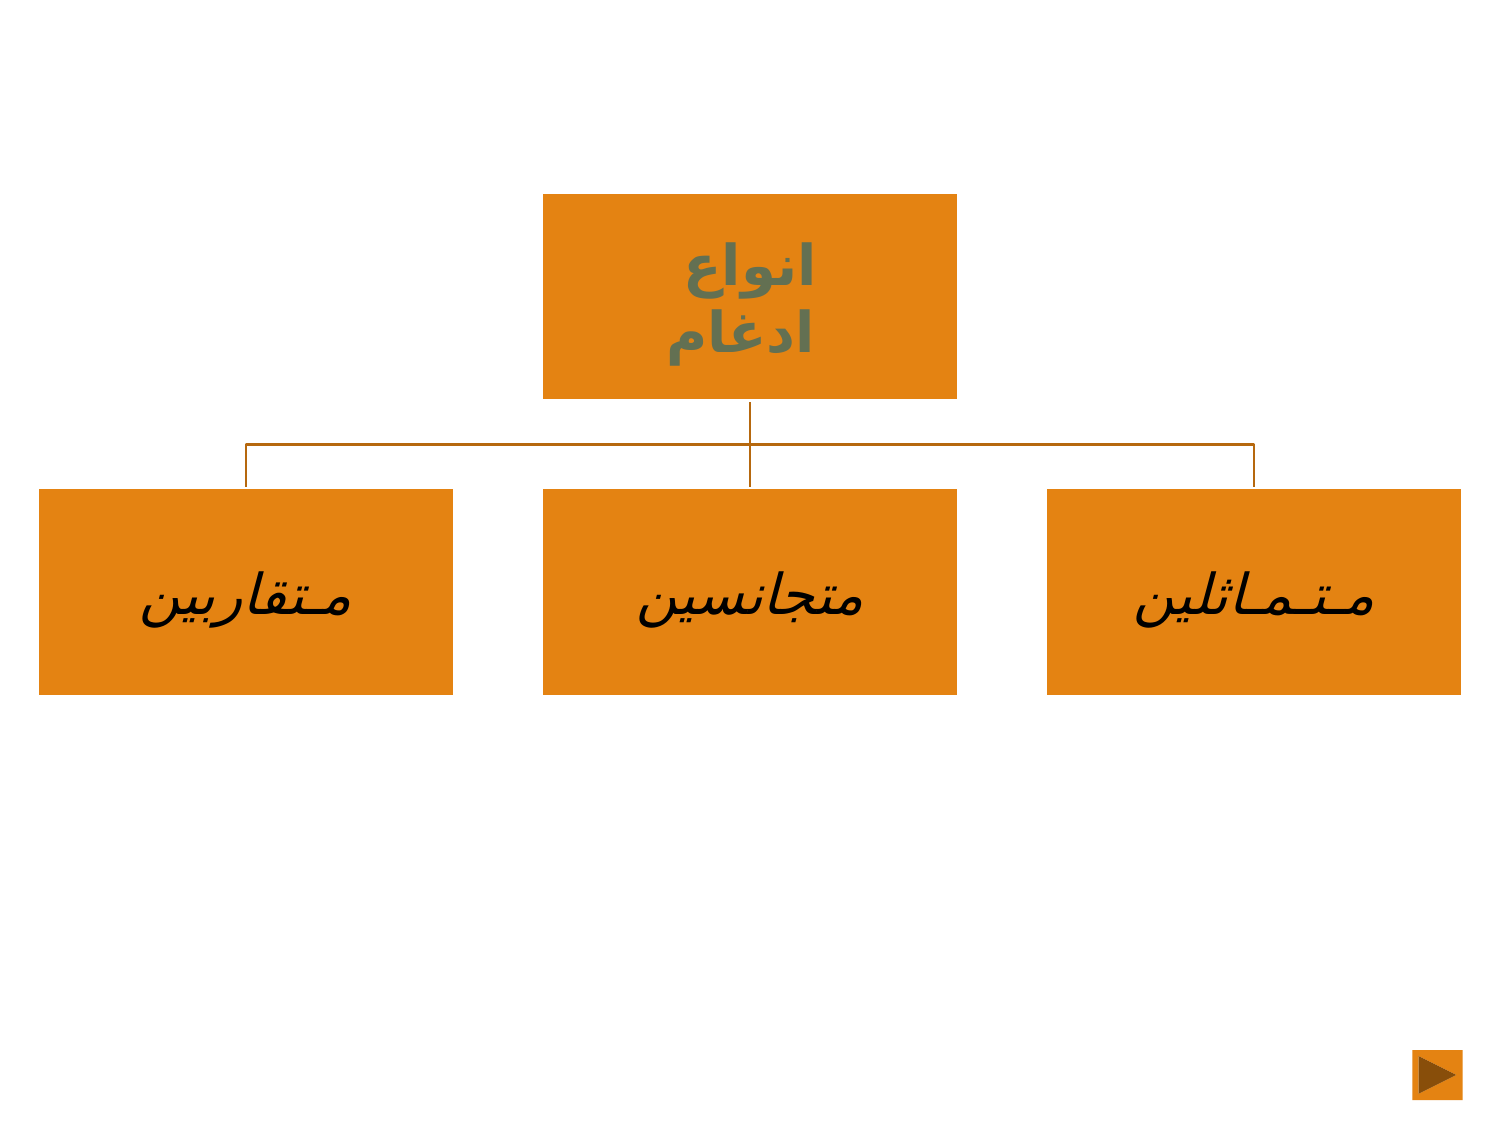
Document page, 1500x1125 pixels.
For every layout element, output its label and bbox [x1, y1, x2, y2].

text_box [1412, 1050, 1463, 1101]
text_box [36, 32, 1463, 857]
